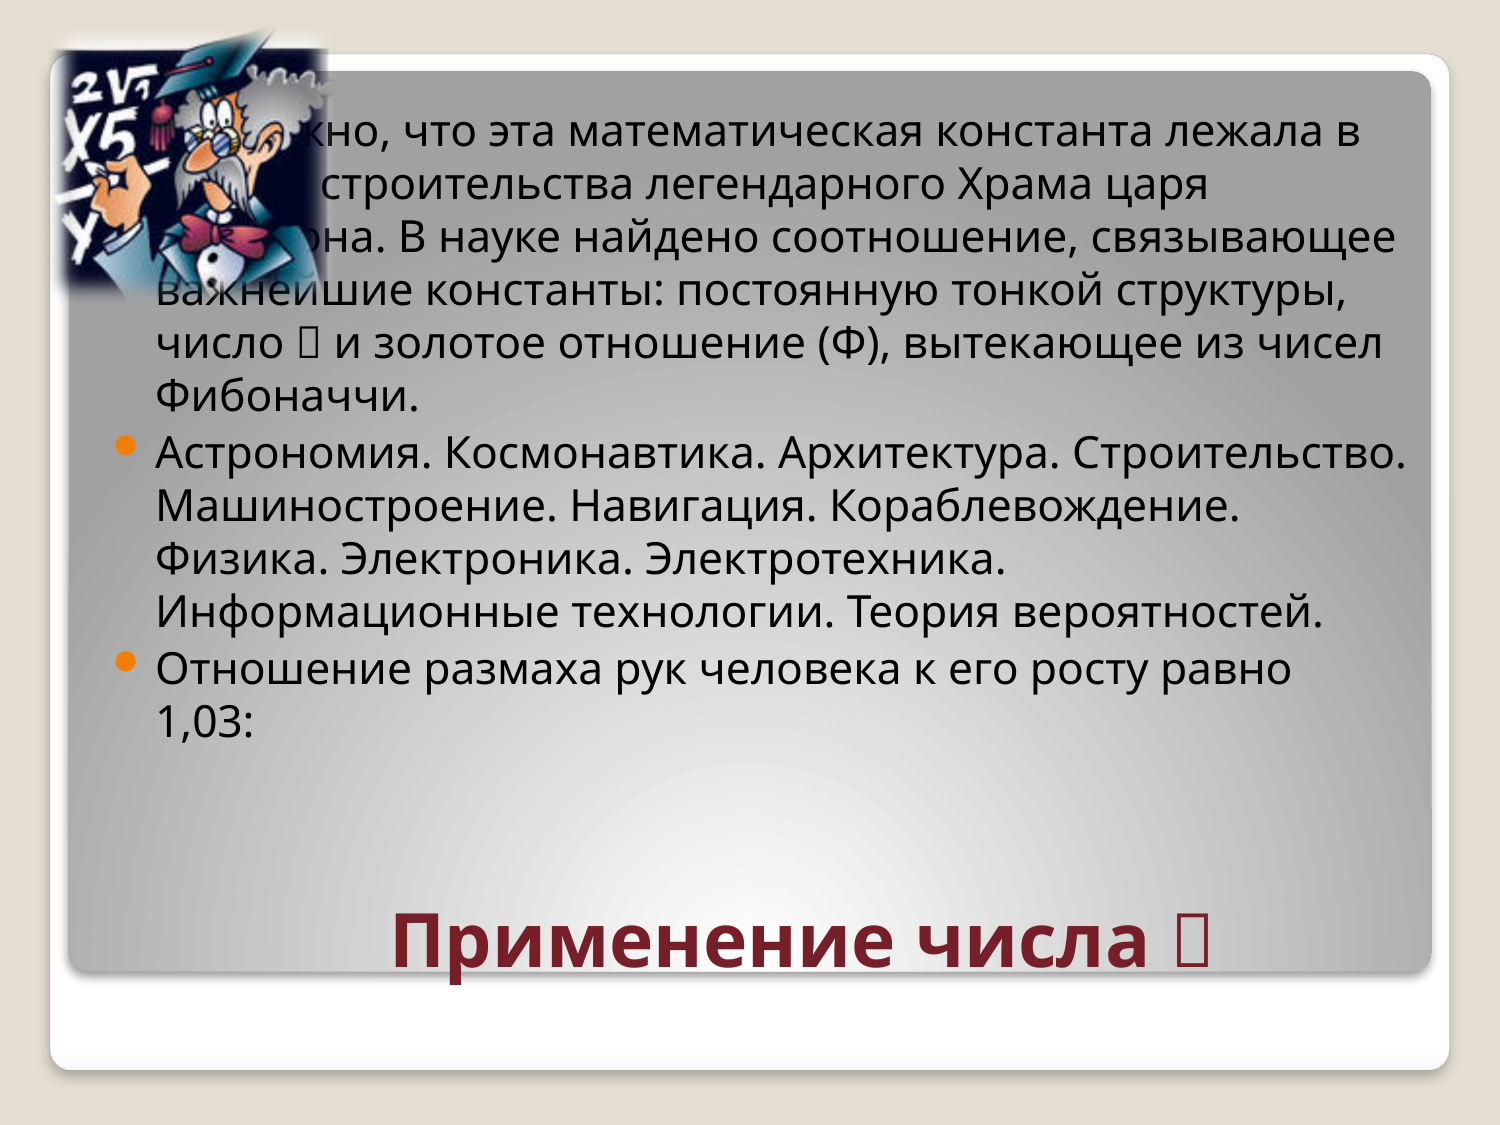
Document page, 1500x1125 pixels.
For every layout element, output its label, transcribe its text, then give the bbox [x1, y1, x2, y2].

picture [46, 23, 339, 305]
list Возможно, что эта математическая константа лежала в основе строительства легендарного Храма царя Соломона. В науке найдено соотношение, связывающее важнейшие константы: постоянную тонкой структуры, число  и золотое отношение (Ф), вытекающее из чисел Фибоначчи. Астрономия. Космонавтика. Архитектура. Строительство. Машиностроение. Навигация. Кораблевождение. Физика. Электроника. Электротехника. Информационные технологии. Теория вероятностей. Отношение размаха рук человека к его росту равно 1,03: [82, 86, 1425, 774]
title Применение числа  [82, 817, 1425, 990]
